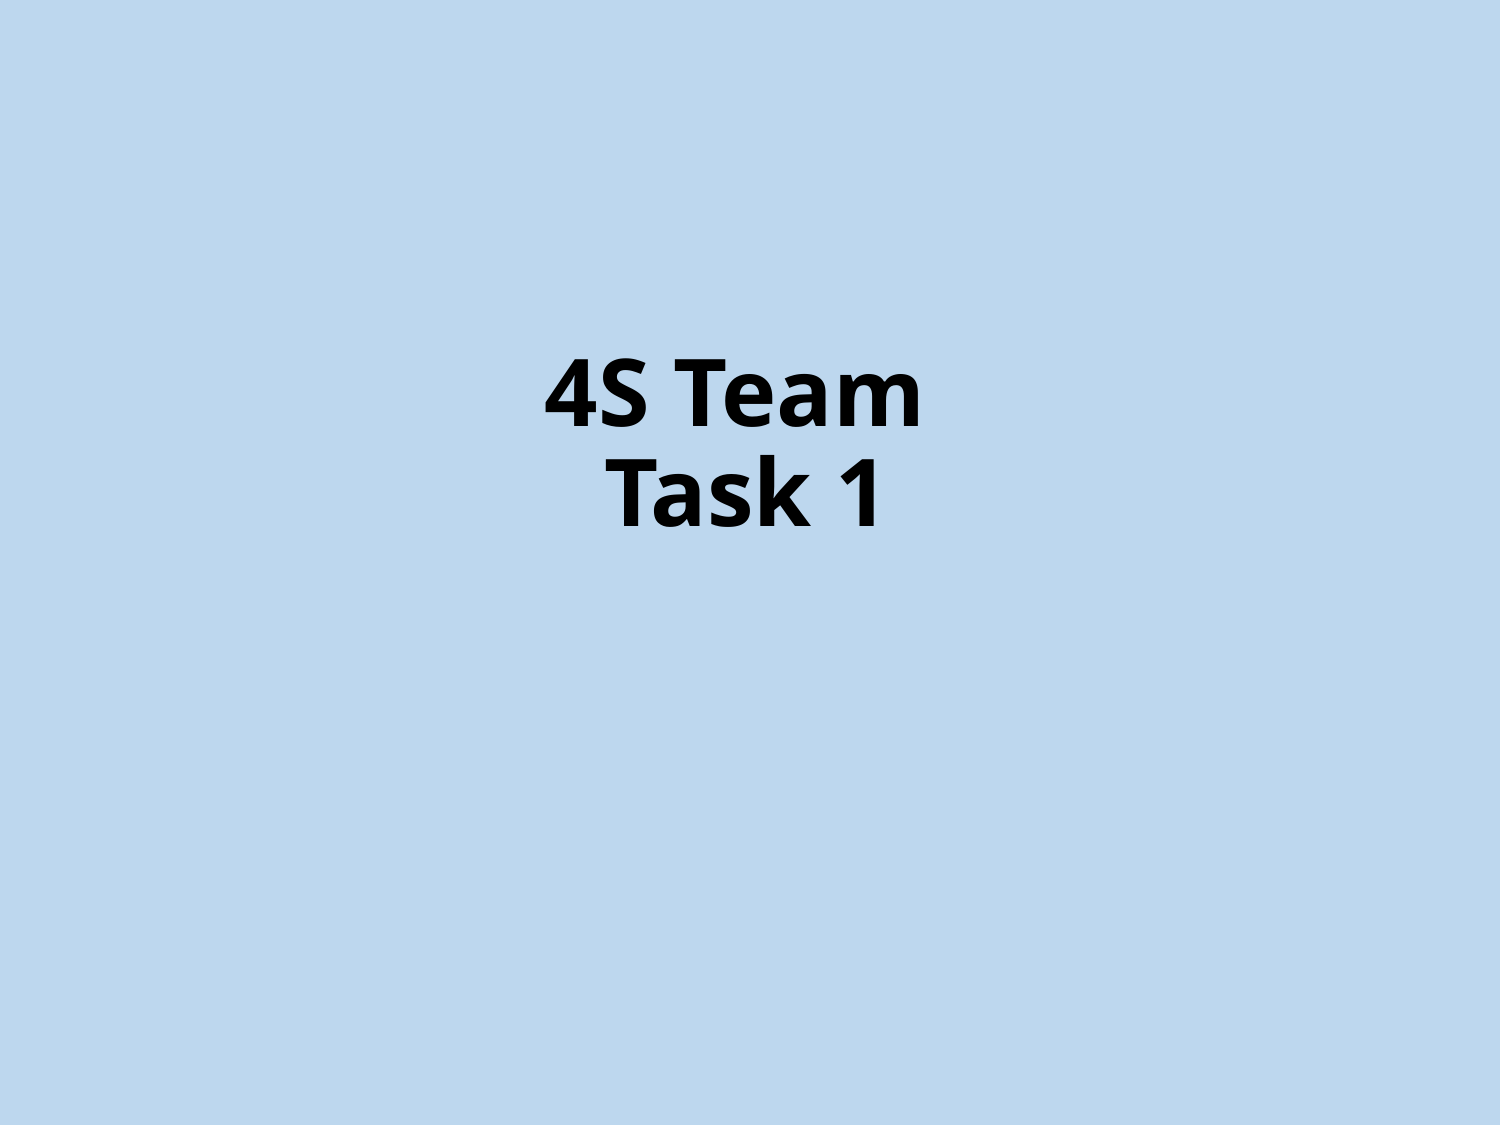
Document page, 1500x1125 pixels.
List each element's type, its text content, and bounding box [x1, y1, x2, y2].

title 4S Team Task 1 [99, 337, 1394, 555]
